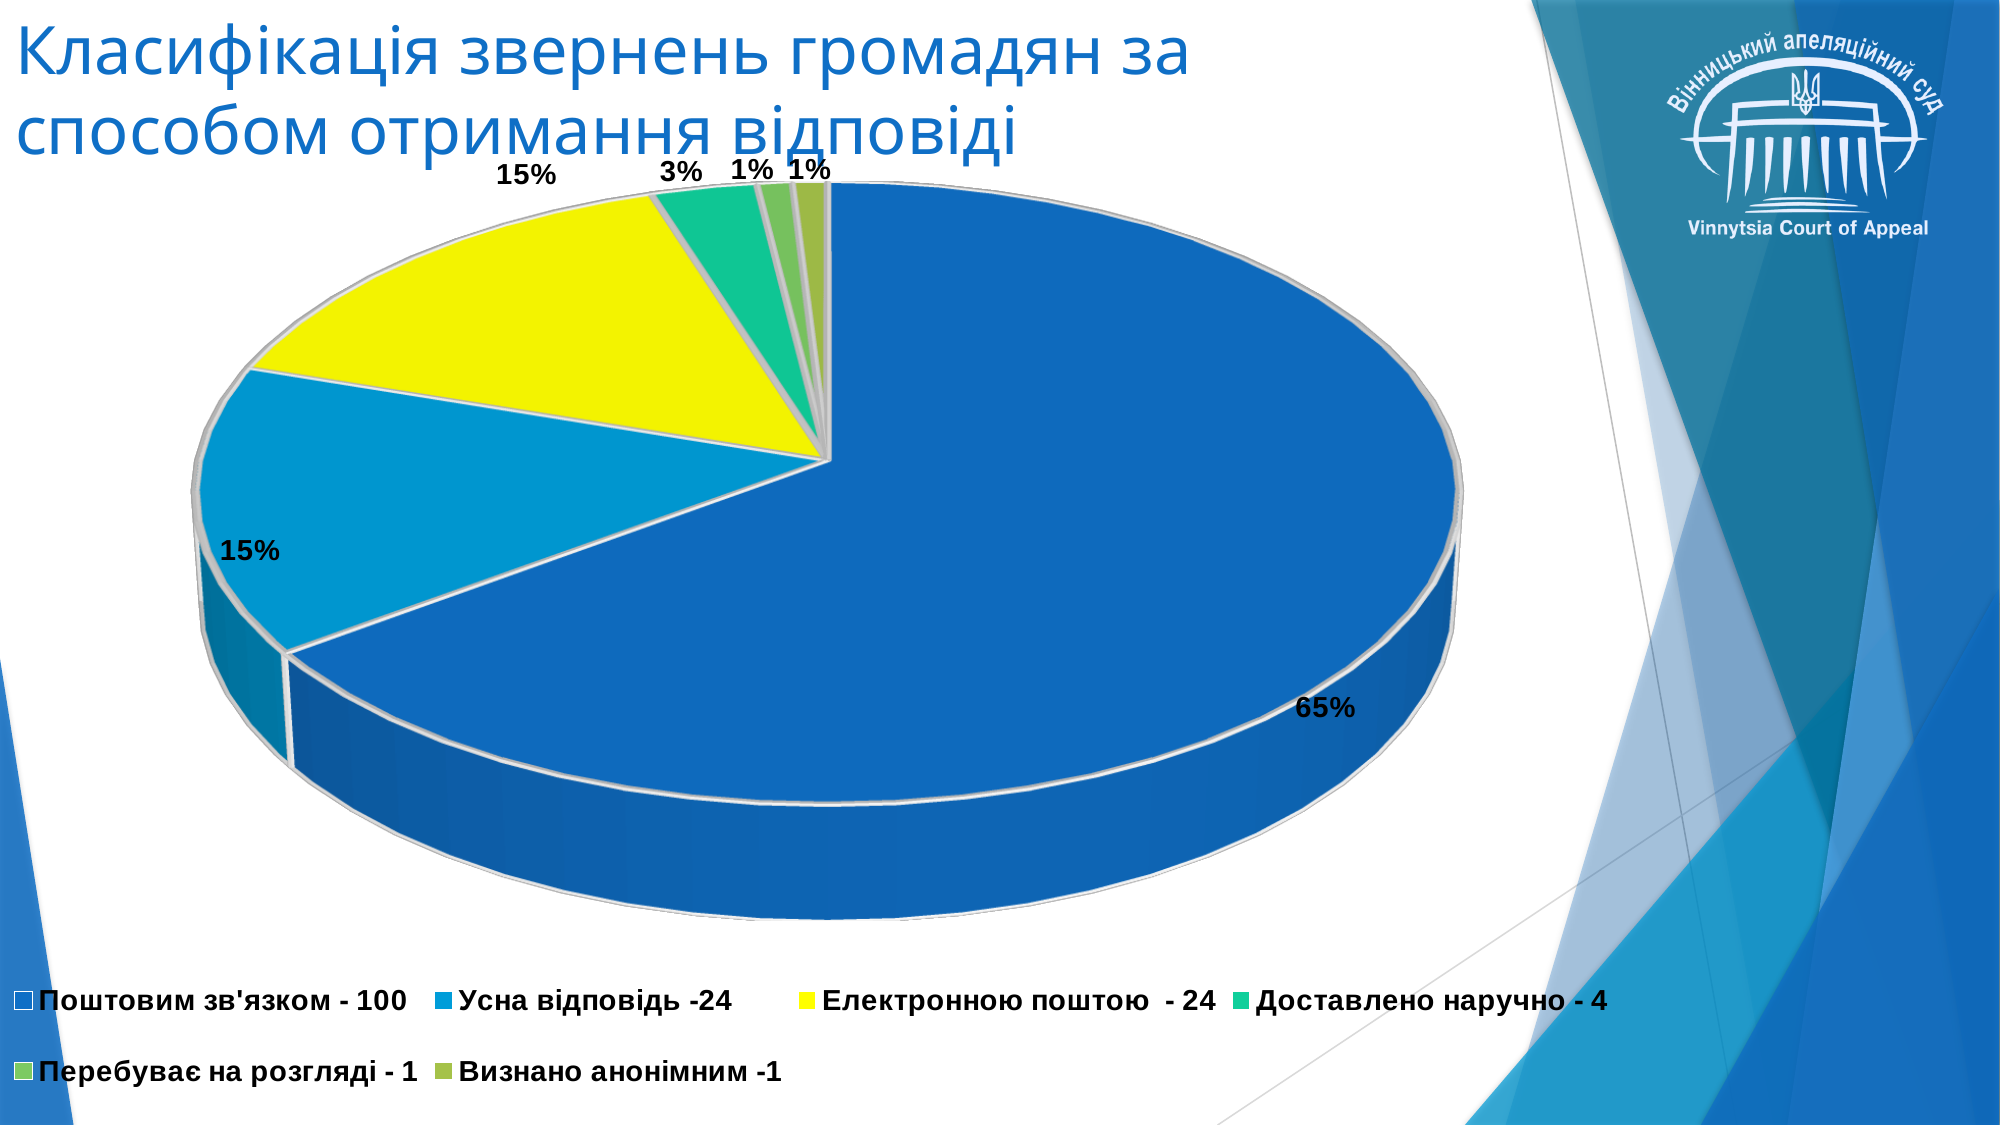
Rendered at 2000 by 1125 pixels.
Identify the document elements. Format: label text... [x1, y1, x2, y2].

title Класифікація звернень громадян за способом отримання відповіді [0, 0, 1521, 148]
chart [0, 148, 1745, 1125]
picture [1637, 0, 1973, 280]
